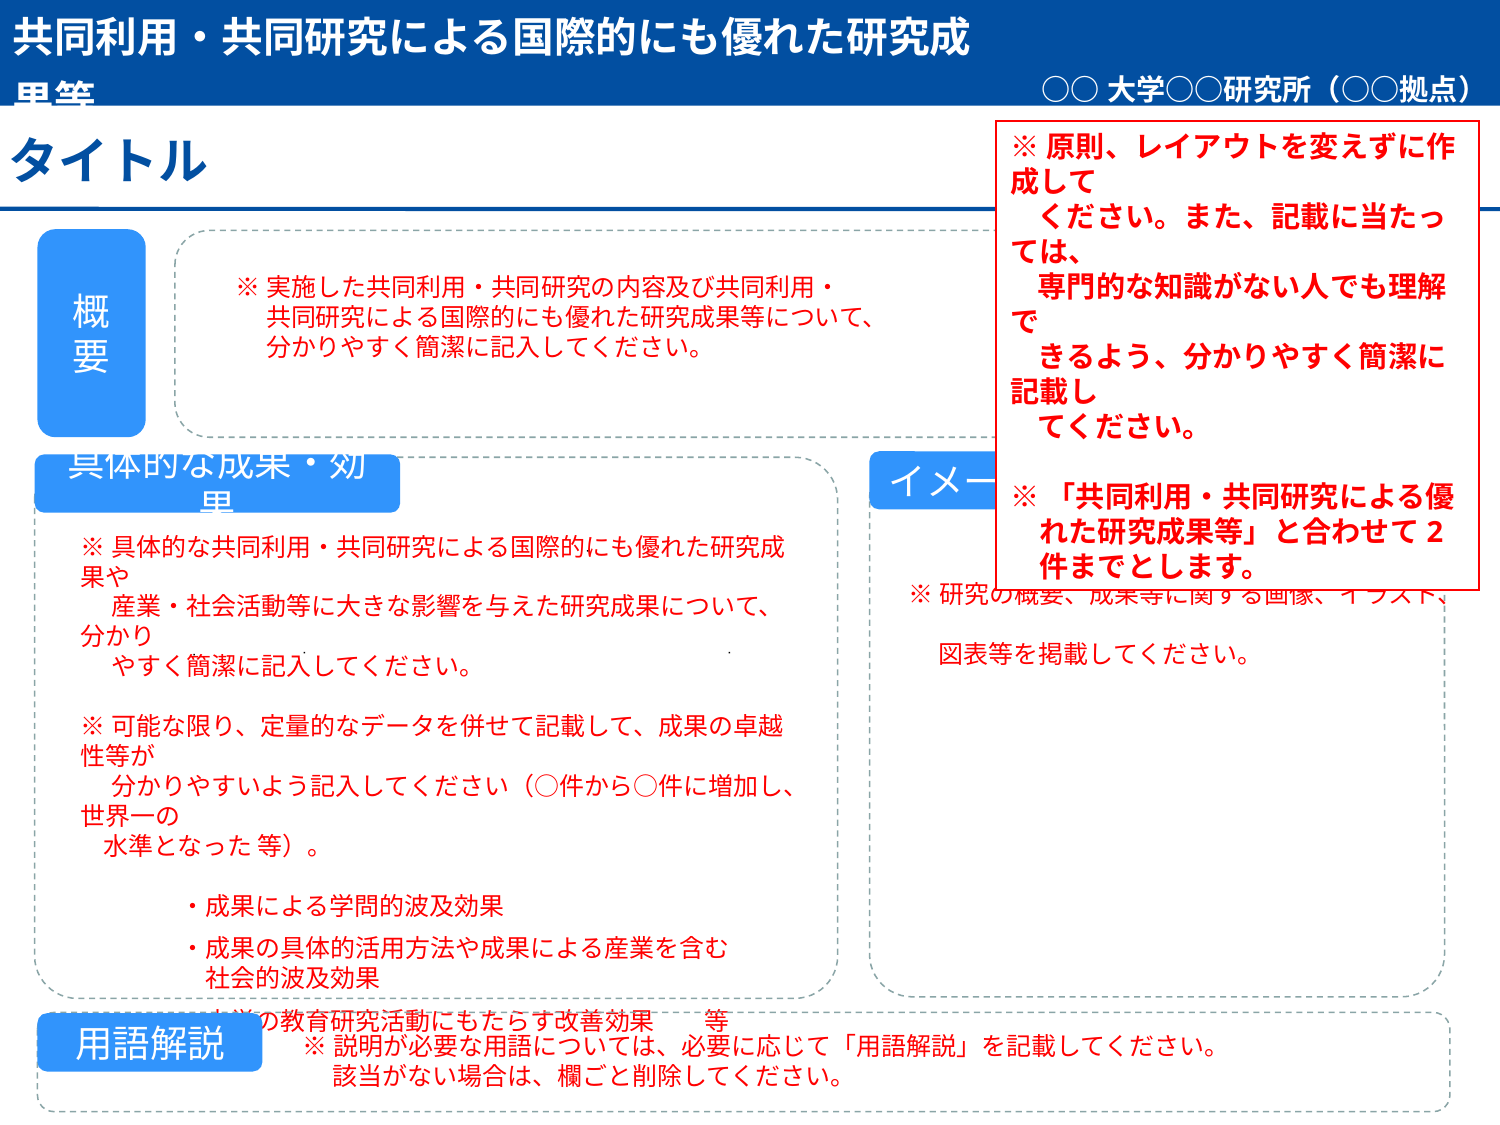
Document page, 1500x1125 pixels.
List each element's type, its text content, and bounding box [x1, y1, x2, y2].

text_box ※説明が必要な用語については、必要に応じて「用語解説」を記載してください。 該当がない場合は、欄ごと削除してください。 [287, 1023, 1325, 1098]
text_box 用語解説 [37, 1013, 263, 1072]
text_box イメージ図 [869, 451, 995, 510]
text_box ※原則、レイアウトを変えずに作成して ください。また、記載に当たっては、 専門的な知識がない人でも理解で きるよう、分かりやすく簡潔に記載し てください。 ※「共同利用・共同研究による優れた研究成果等」と合わせて2件までとします。 [995, 121, 1480, 208]
text_box 共同利用・共同研究による国際的にも優れた研究成果等 [12, 0, 988, 68]
text_box [0, 0, 512, 106]
text_box [867, 486, 1447, 999]
text_box 具体的な成果・効果 [34, 454, 401, 513]
text_box ○○大学○○研究所（○○拠点） [512, 42, 1488, 113]
text_box [172, 228, 995, 440]
text_box [32, 455, 840, 999]
text_box ※実施した共同利用・共同研究の内容及び共同利用・ 共同研究による国際的にも優れた研究成果等について、 分かりやすく簡潔に記入してください。 [220, 264, 950, 369]
text_box ※具体的な共同利用・共同研究による国際的にも優れた研究成果や 産業・社会活動等に大きな影響を与えた研究成果について、分かり やすく簡潔に記入してください。 ※可能な限り、定量的なデータを併せて記載して、成果の卓越性等が 分かりやすいよう記入してください（○件から○件に増加し、世界一の 水準となった 等）。 ・成果による学問的波及効果 ・成果の具体的活用方法や成果による産業を含む 社会的波及効果 ・大学の教育研究活動にもたらす改善効果 等 [66, 523, 807, 1012]
text_box ※原則、レイアウトを変えずに作成して ください。また、記載に当たっては、 専門的な知識がない人でも理解で きるよう、分かりやすく簡潔に記載し てください。 ※「共同利用・共同研究による優れた研究成果等」と合わせて2件までとします。 [995, 221, 1480, 591]
text_box ※研究の概要、成果等に関する画像、イラスト、 図表等を掲載してください。 [893, 571, 1500, 676]
text_box [35, 1010, 1453, 1114]
text_box タイトル [8, 125, 995, 196]
text_box [988, 0, 1500, 106]
text_box 概要 [37, 229, 146, 438]
